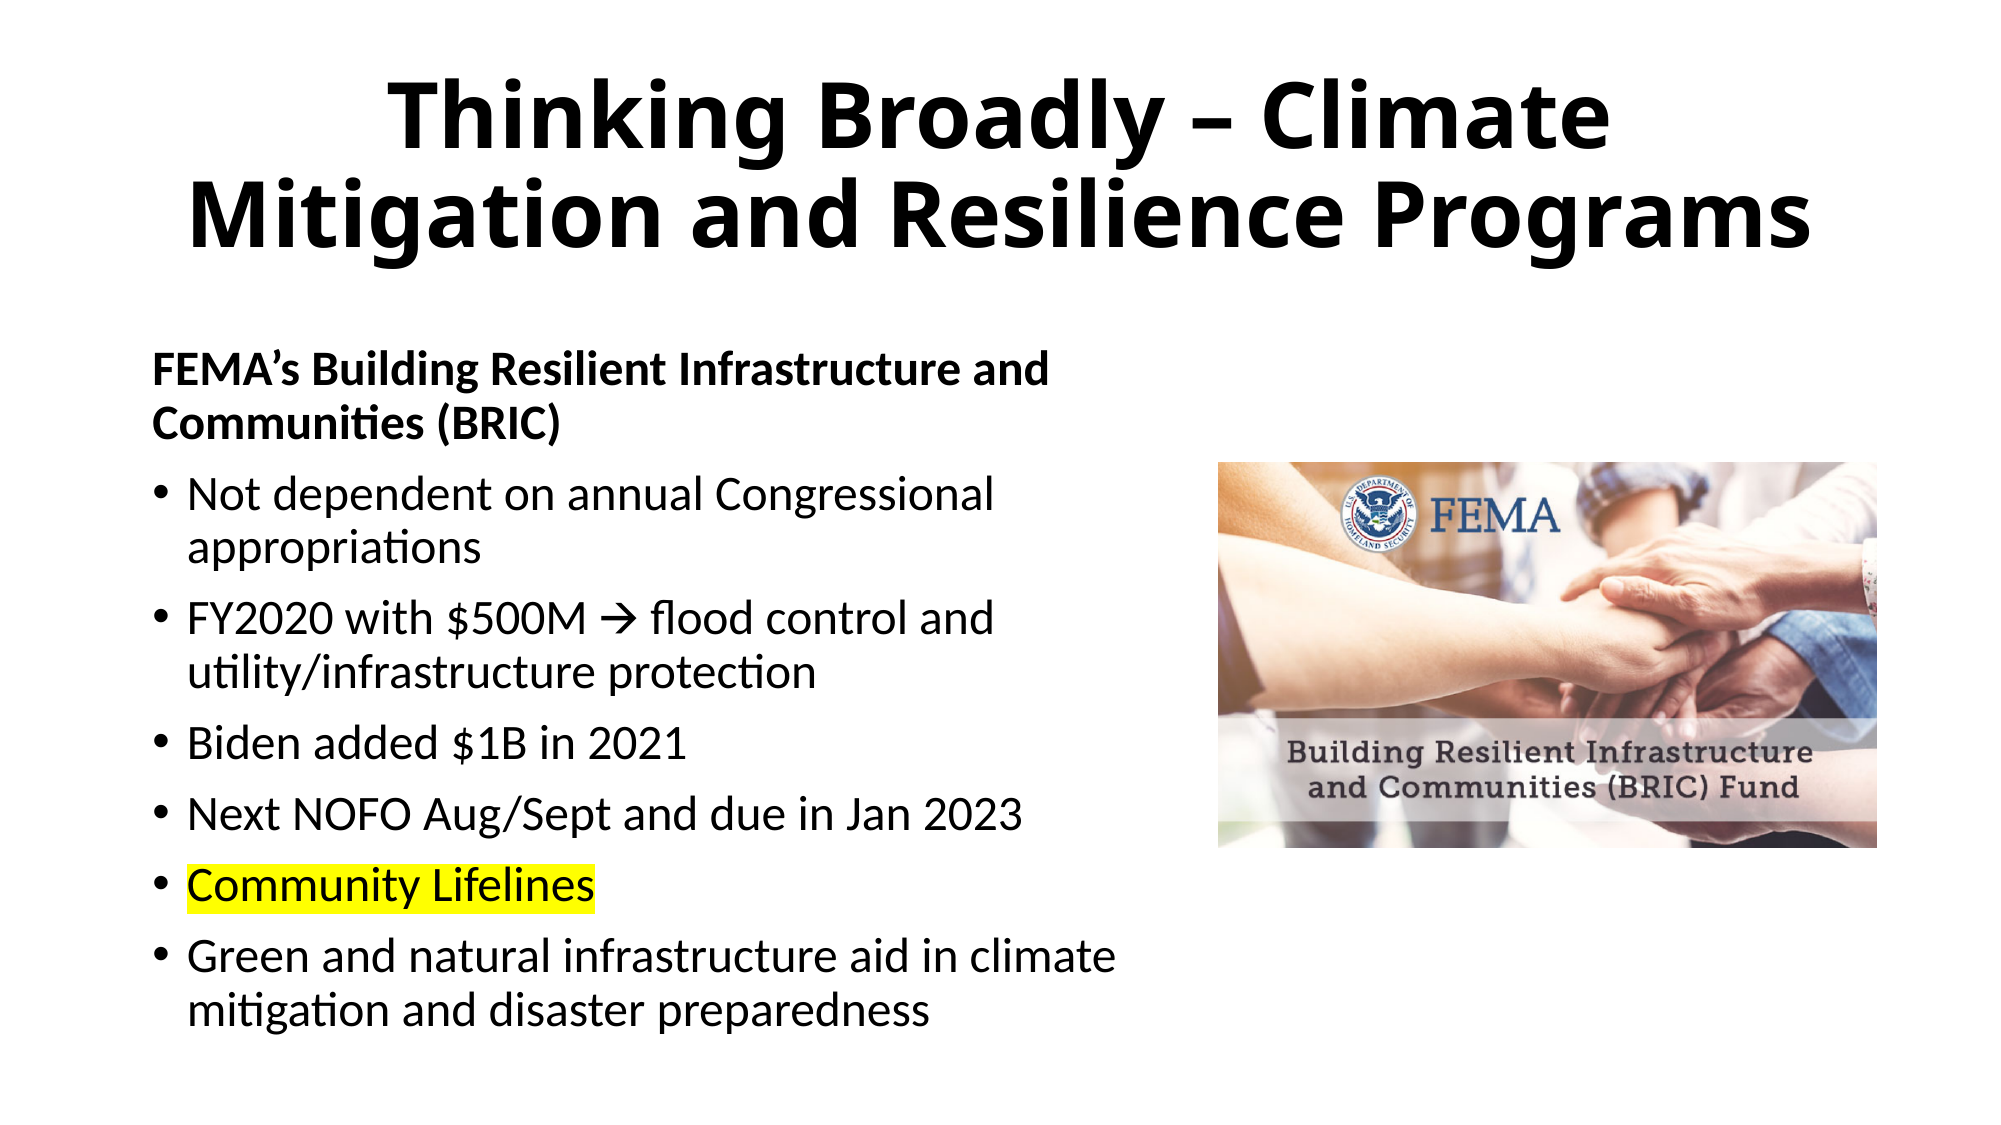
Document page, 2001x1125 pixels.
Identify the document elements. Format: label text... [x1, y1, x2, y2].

picture [1217, 462, 1877, 848]
title Thinking Broadly – Climate Mitigation and Resilience Programs [137, 59, 1863, 278]
list FEMA’s Building Resilient Infrastructure and Communities (BRIC) Not dependent on annual Congressional appropriations FY2020 with $500M 🡪 flood control and utility/infrastructure protection Biden added $1B in 2021 Next NOFO Aug/Sept and due in Jan 2023 Community Lifelines Green and natural infrastructure aid in climate mitigation and disaster preparedness [137, 335, 1219, 1050]
